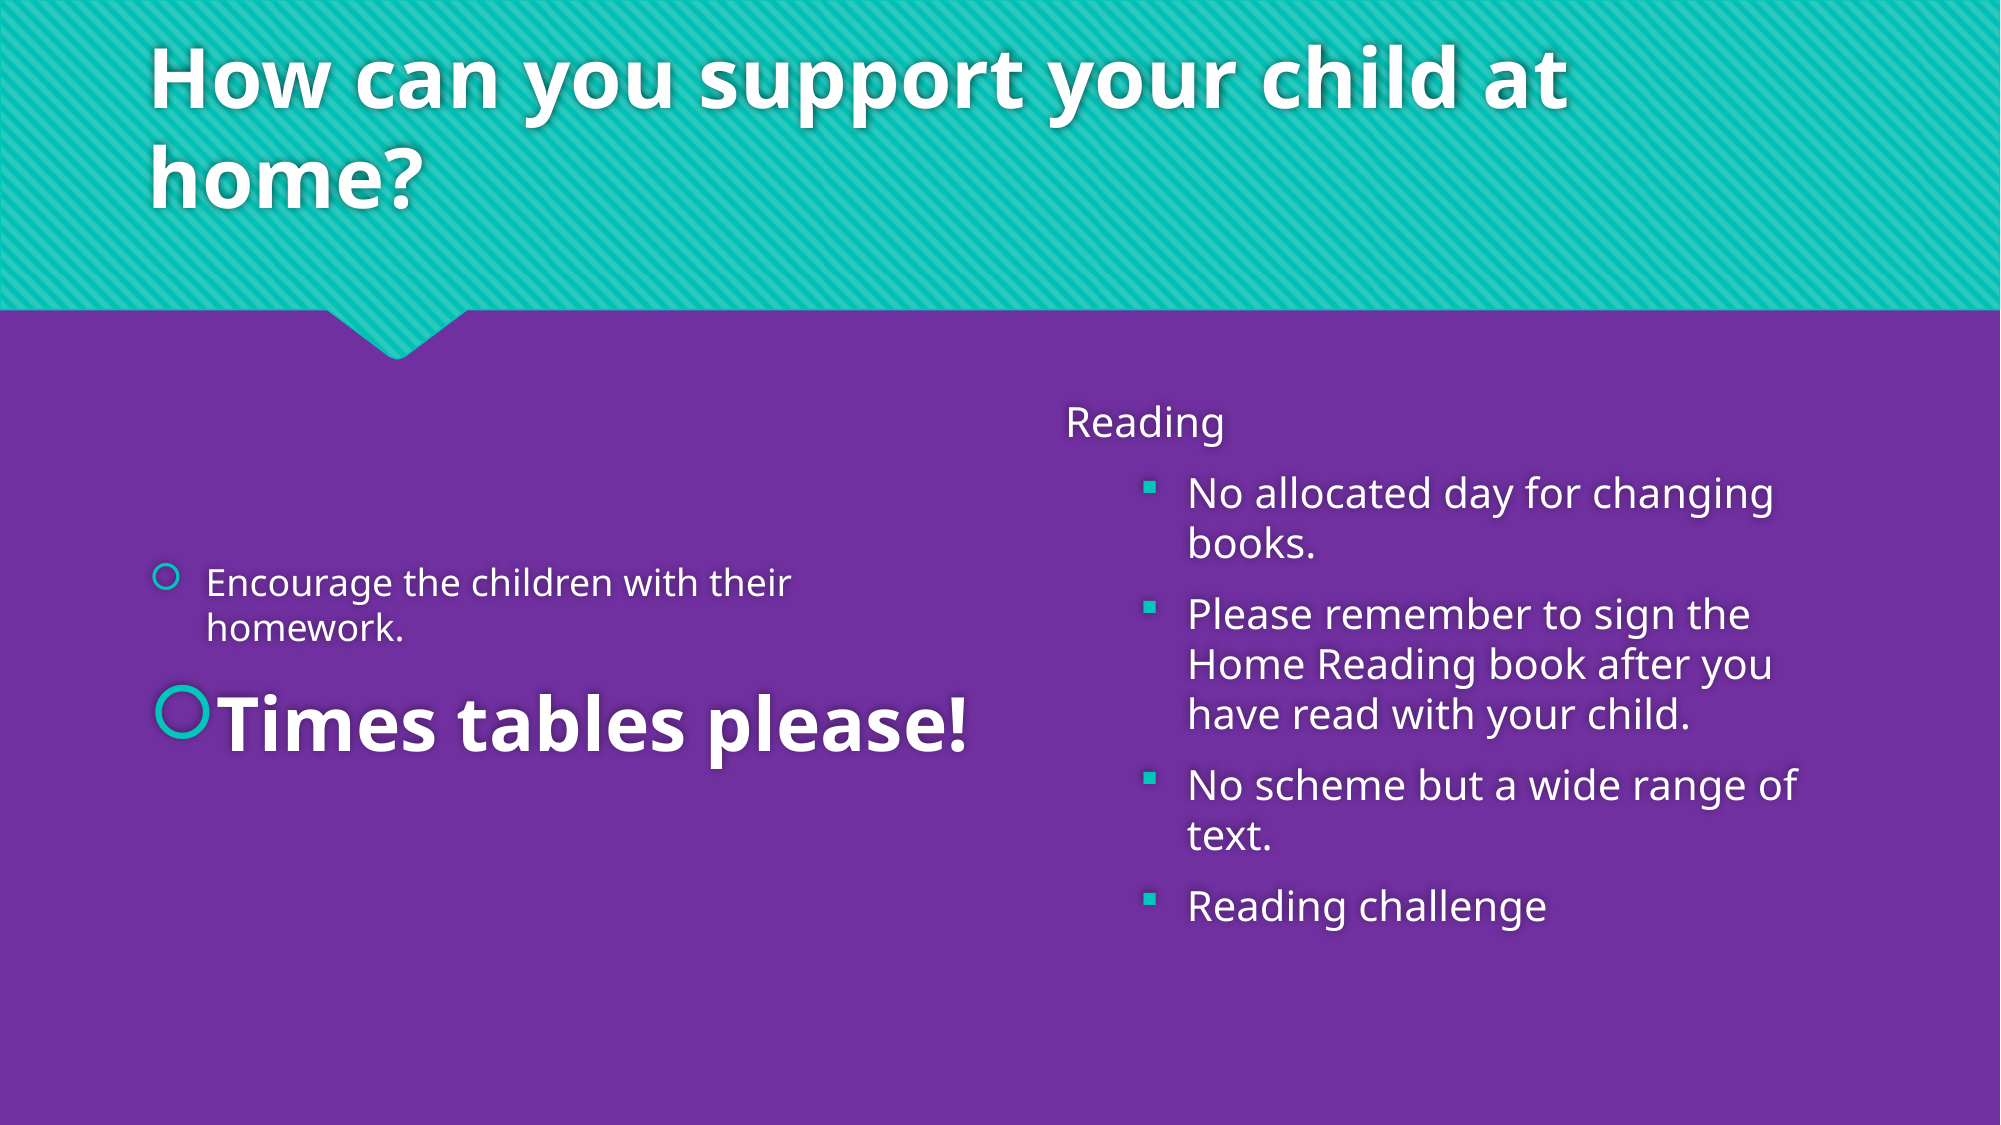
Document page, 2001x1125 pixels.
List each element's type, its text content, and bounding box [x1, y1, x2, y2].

title How can you support your child at home? [132, 73, 1868, 233]
list Reading No allocated day for changing books. Please remember to sign the Home Reading book after you have read with your child. No scheme but a wide range of text. Reading challenge [1050, 364, 1883, 962]
list Encourage the children with their homework. Times tables please! [134, 364, 985, 962]
